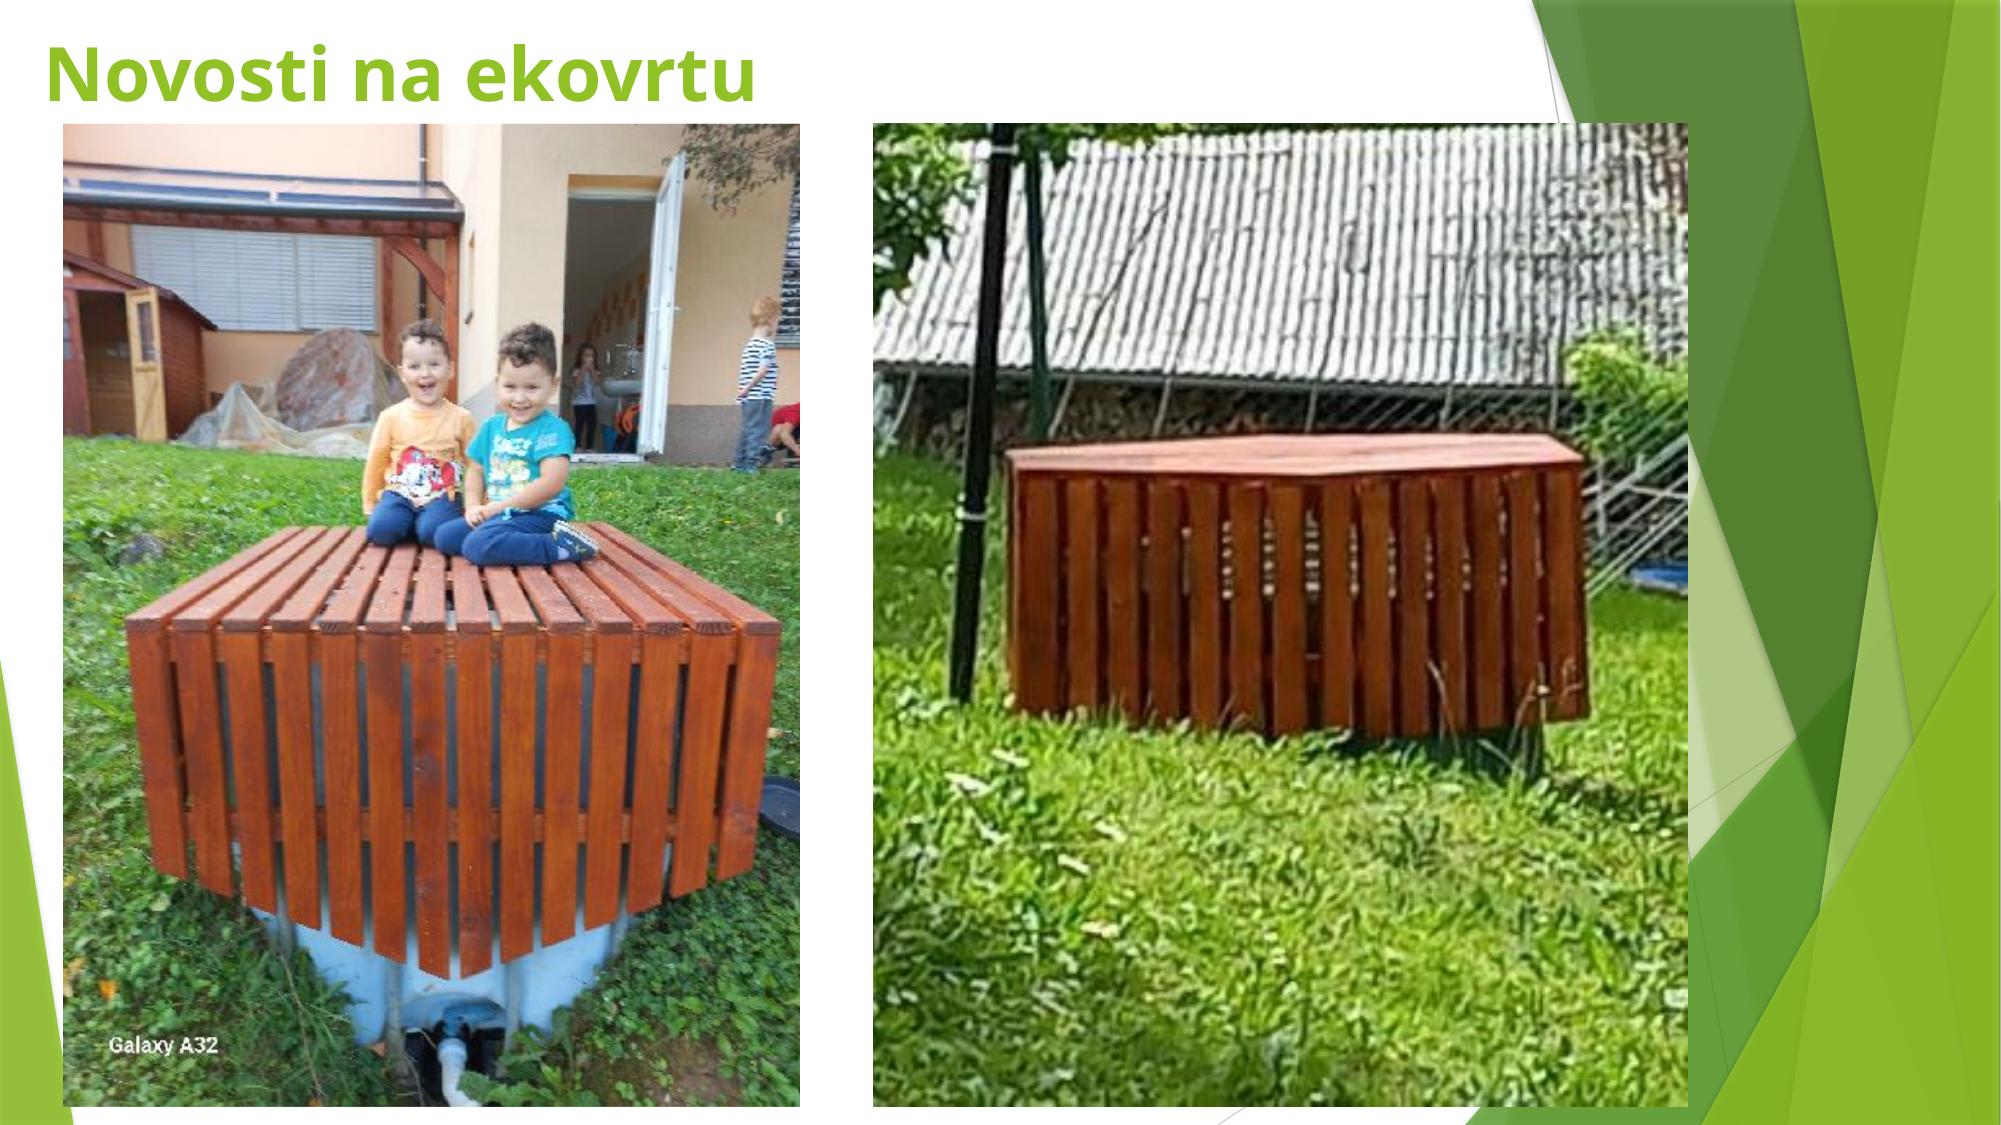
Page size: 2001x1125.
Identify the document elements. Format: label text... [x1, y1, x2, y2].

picture [63, 124, 800, 245]
picture [872, 122, 1689, 1107]
title Novosti na ekovrtu [28, 18, 1439, 236]
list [0, 245, 923, 984]
picture [63, 984, 800, 1106]
